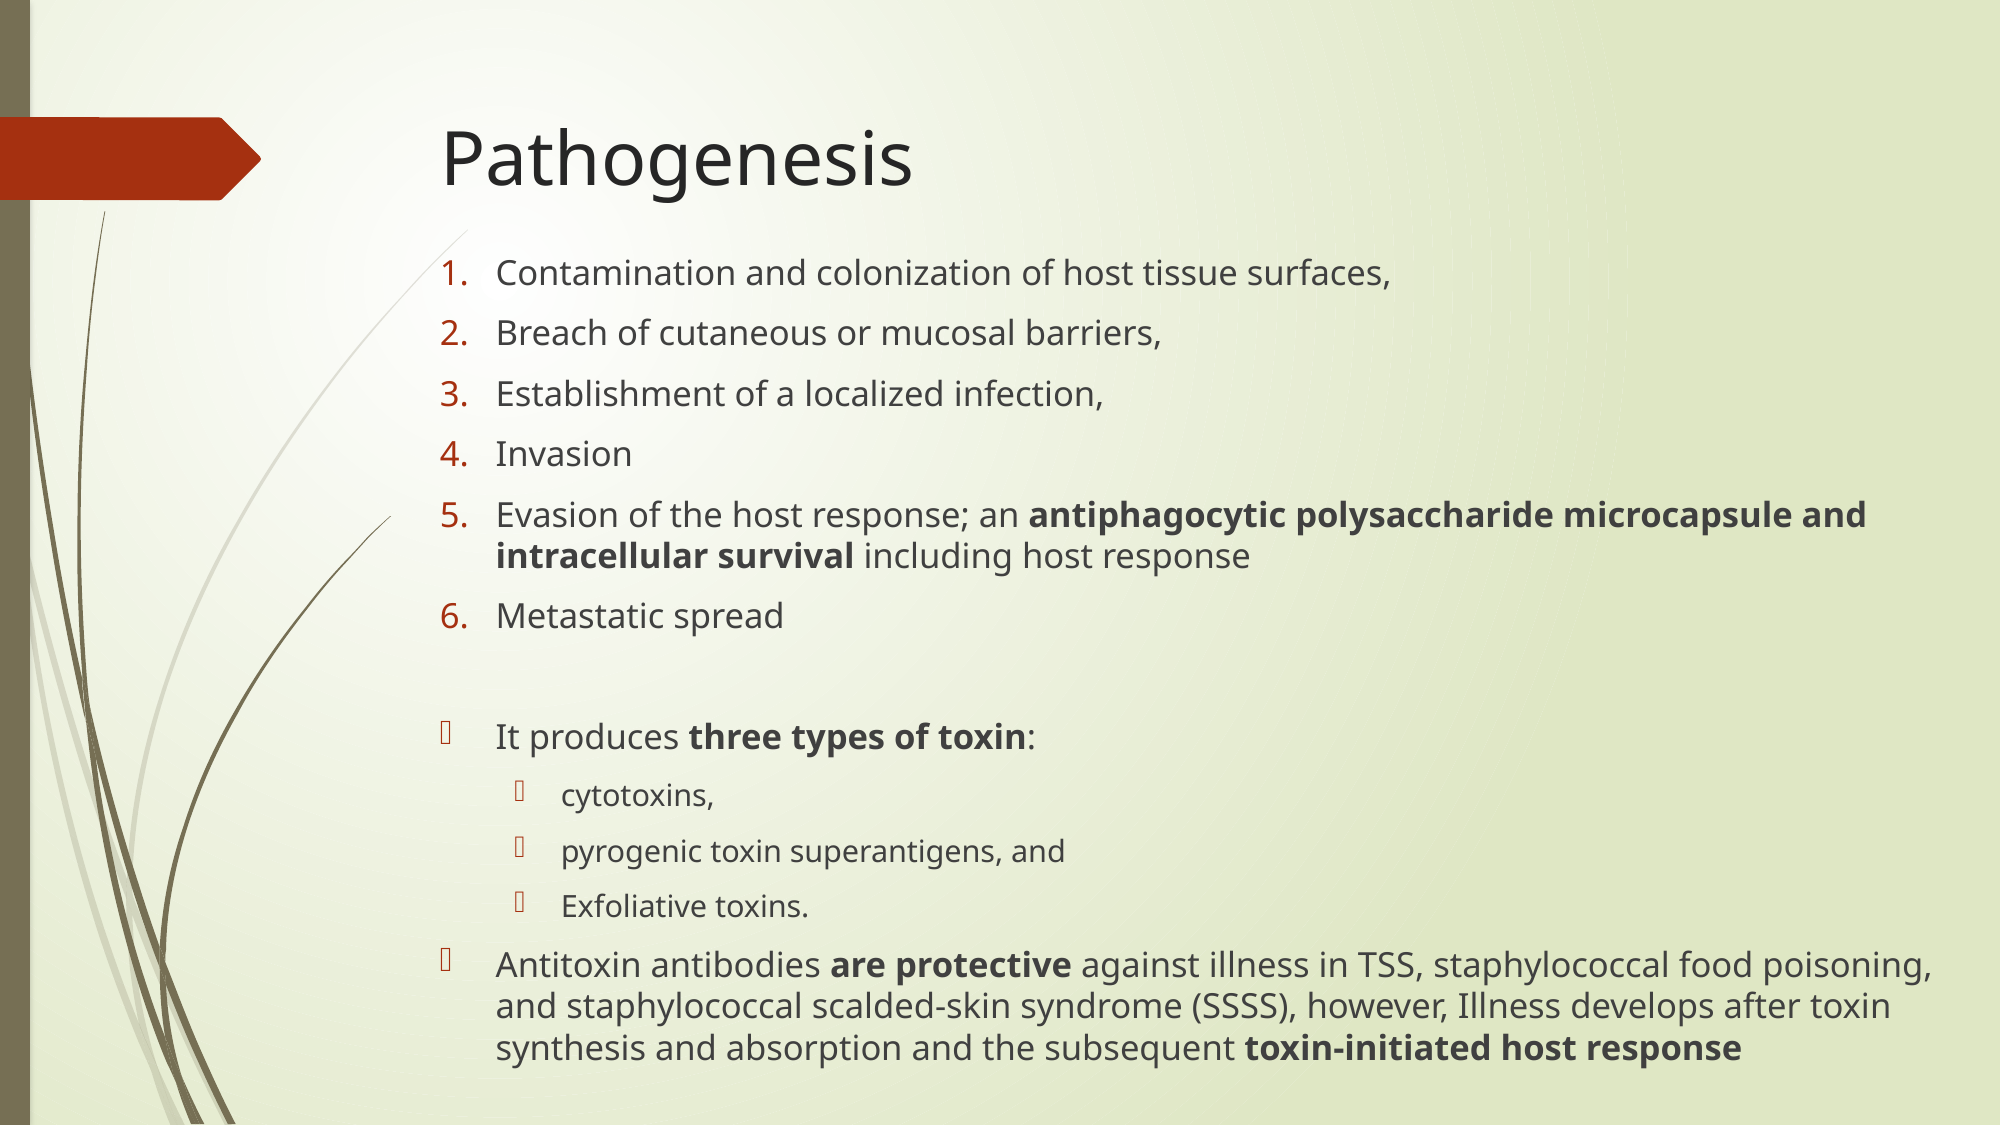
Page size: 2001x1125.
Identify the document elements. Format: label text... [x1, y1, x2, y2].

title Pathogenesis [425, 102, 1888, 243]
list Contamination and colonization of host tissue surfaces, Breach of cutaneous or mucosal barriers, Establishment of a localized infection, Invasion Evasion of the host response; an antiphagocytic polysaccharide microcapsule and intracellular survival including host response Metastatic spread It produces three types of toxin: cytotoxins, pyrogenic toxin superantigens, and Exfoliative toxins. Antitoxin antibodies are protective against illness in TSS, staphylococcal food poisoning, and staphylococcal scalded-skin syndrome (SSSS), however, Illness develops after toxin synthesis and absorption and the subsequent toxin-initiated host response [424, 243, 1957, 1088]
